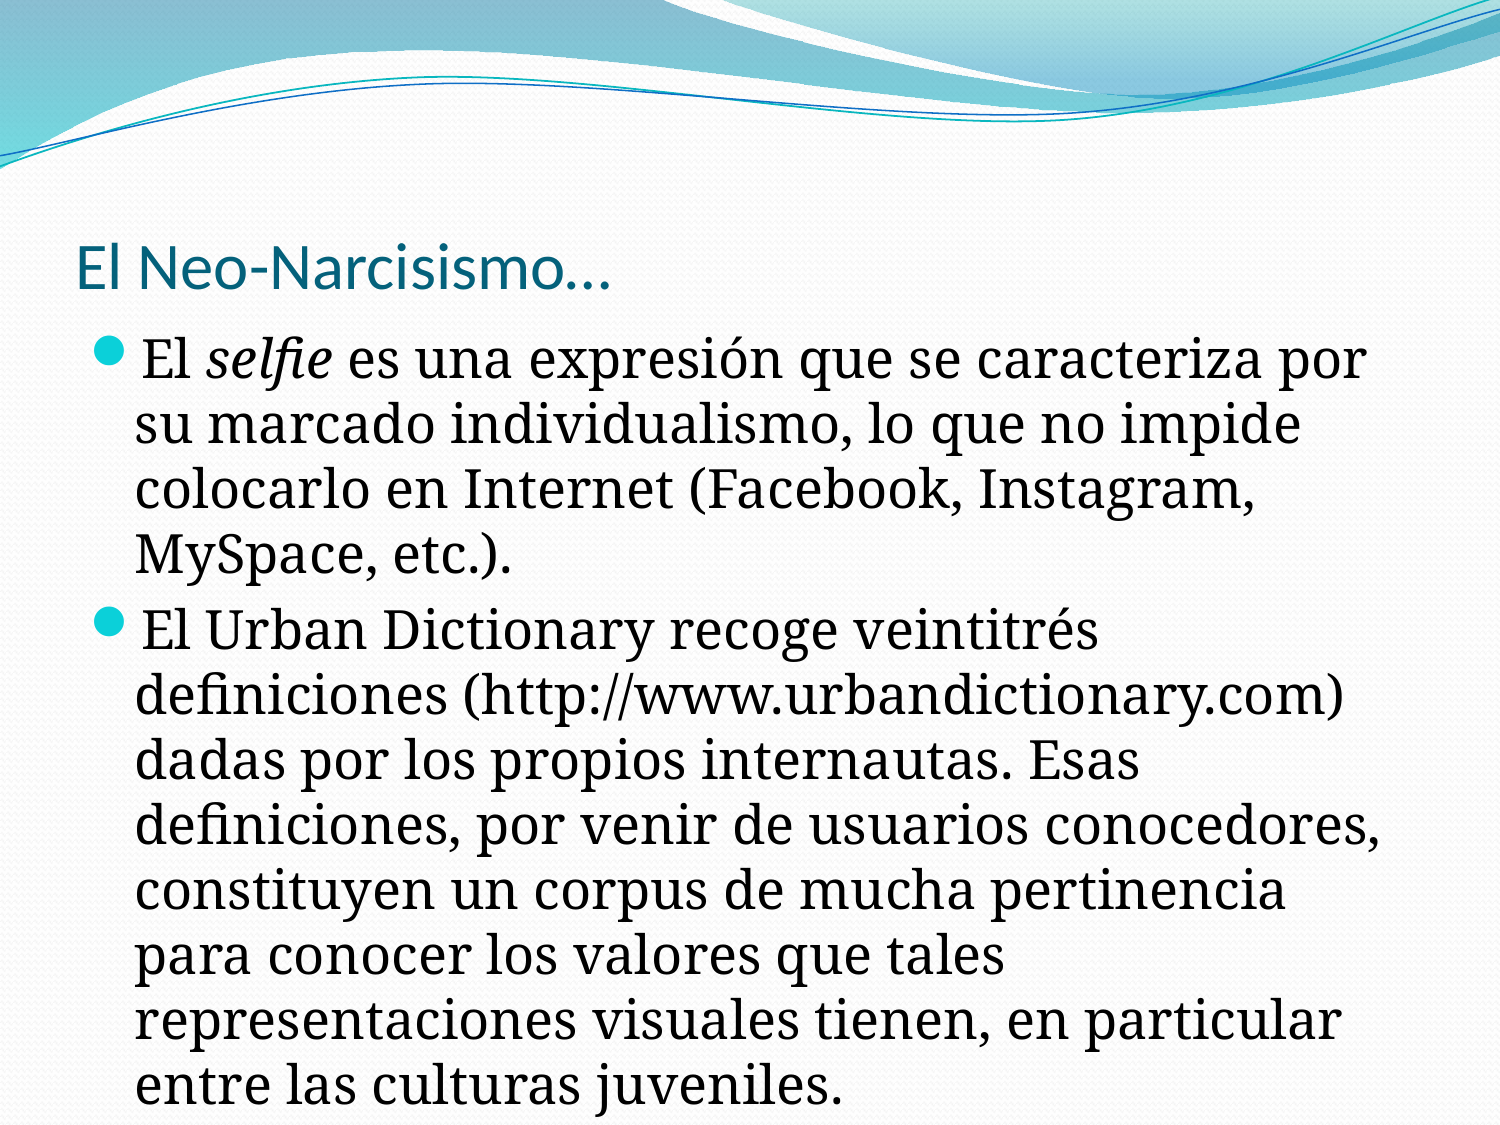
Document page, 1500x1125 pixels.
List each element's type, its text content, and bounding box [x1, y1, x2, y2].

title El Neo-Narcisismo… [75, 115, 1425, 303]
list El selfie es una expresión que se caracteriza por su marcado individualismo, lo que no impide colocarlo en Internet (Facebook, Instagram, MySpace, etc.). El Urban Dictionary recoge veintitrés definiciones (http://www.urbandictionary.com) dadas por los propios internautas. Esas definiciones, por venir de usuarios conocedores, constituyen un corpus de mucha pertinencia para conocer los valores que tales representaciones visuales tienen, en particular entre las culturas juveniles. [75, 317, 1425, 1038]
